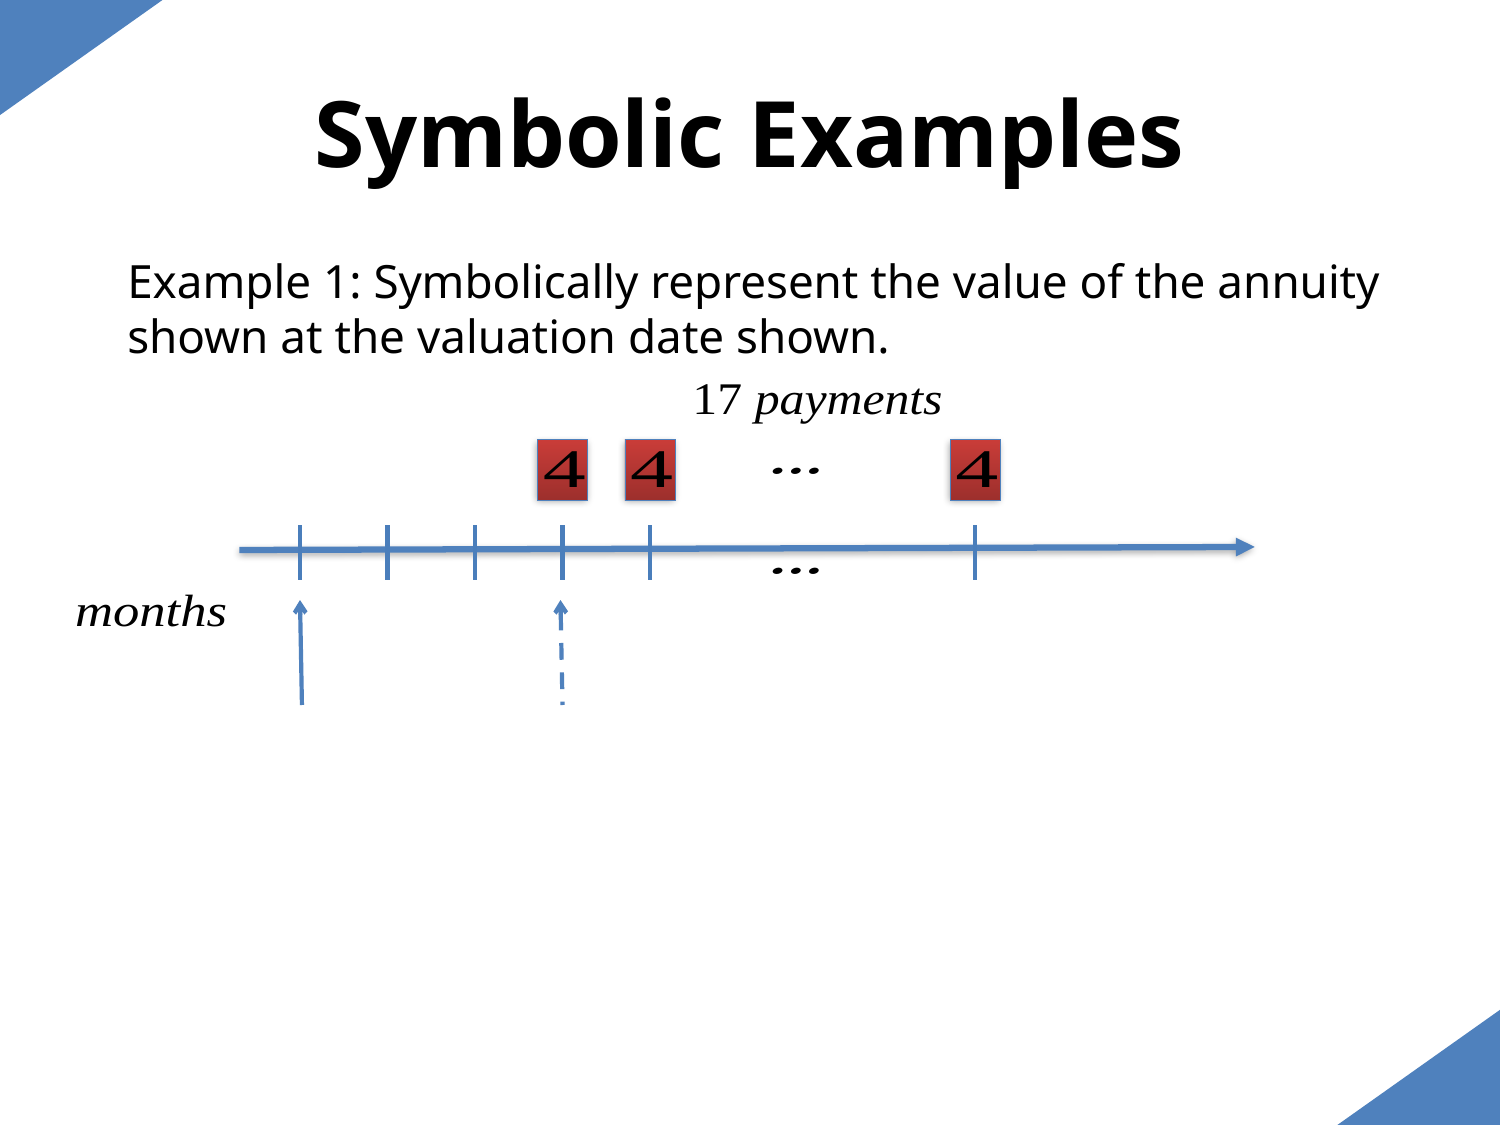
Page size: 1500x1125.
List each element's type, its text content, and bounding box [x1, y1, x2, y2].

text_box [304, 546, 383, 551]
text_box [391, 546, 470, 551]
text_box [654, 546, 970, 551]
text_box Symbolic Examples [37, 37, 1463, 225]
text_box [299, 599, 303, 706]
text_box Example 1: Symbolically represent the value of the annuity shown at the valuation date shown. [75, 245, 1400, 375]
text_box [566, 546, 645, 551]
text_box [479, 546, 558, 551]
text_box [979, 546, 1255, 551]
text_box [239, 546, 295, 551]
